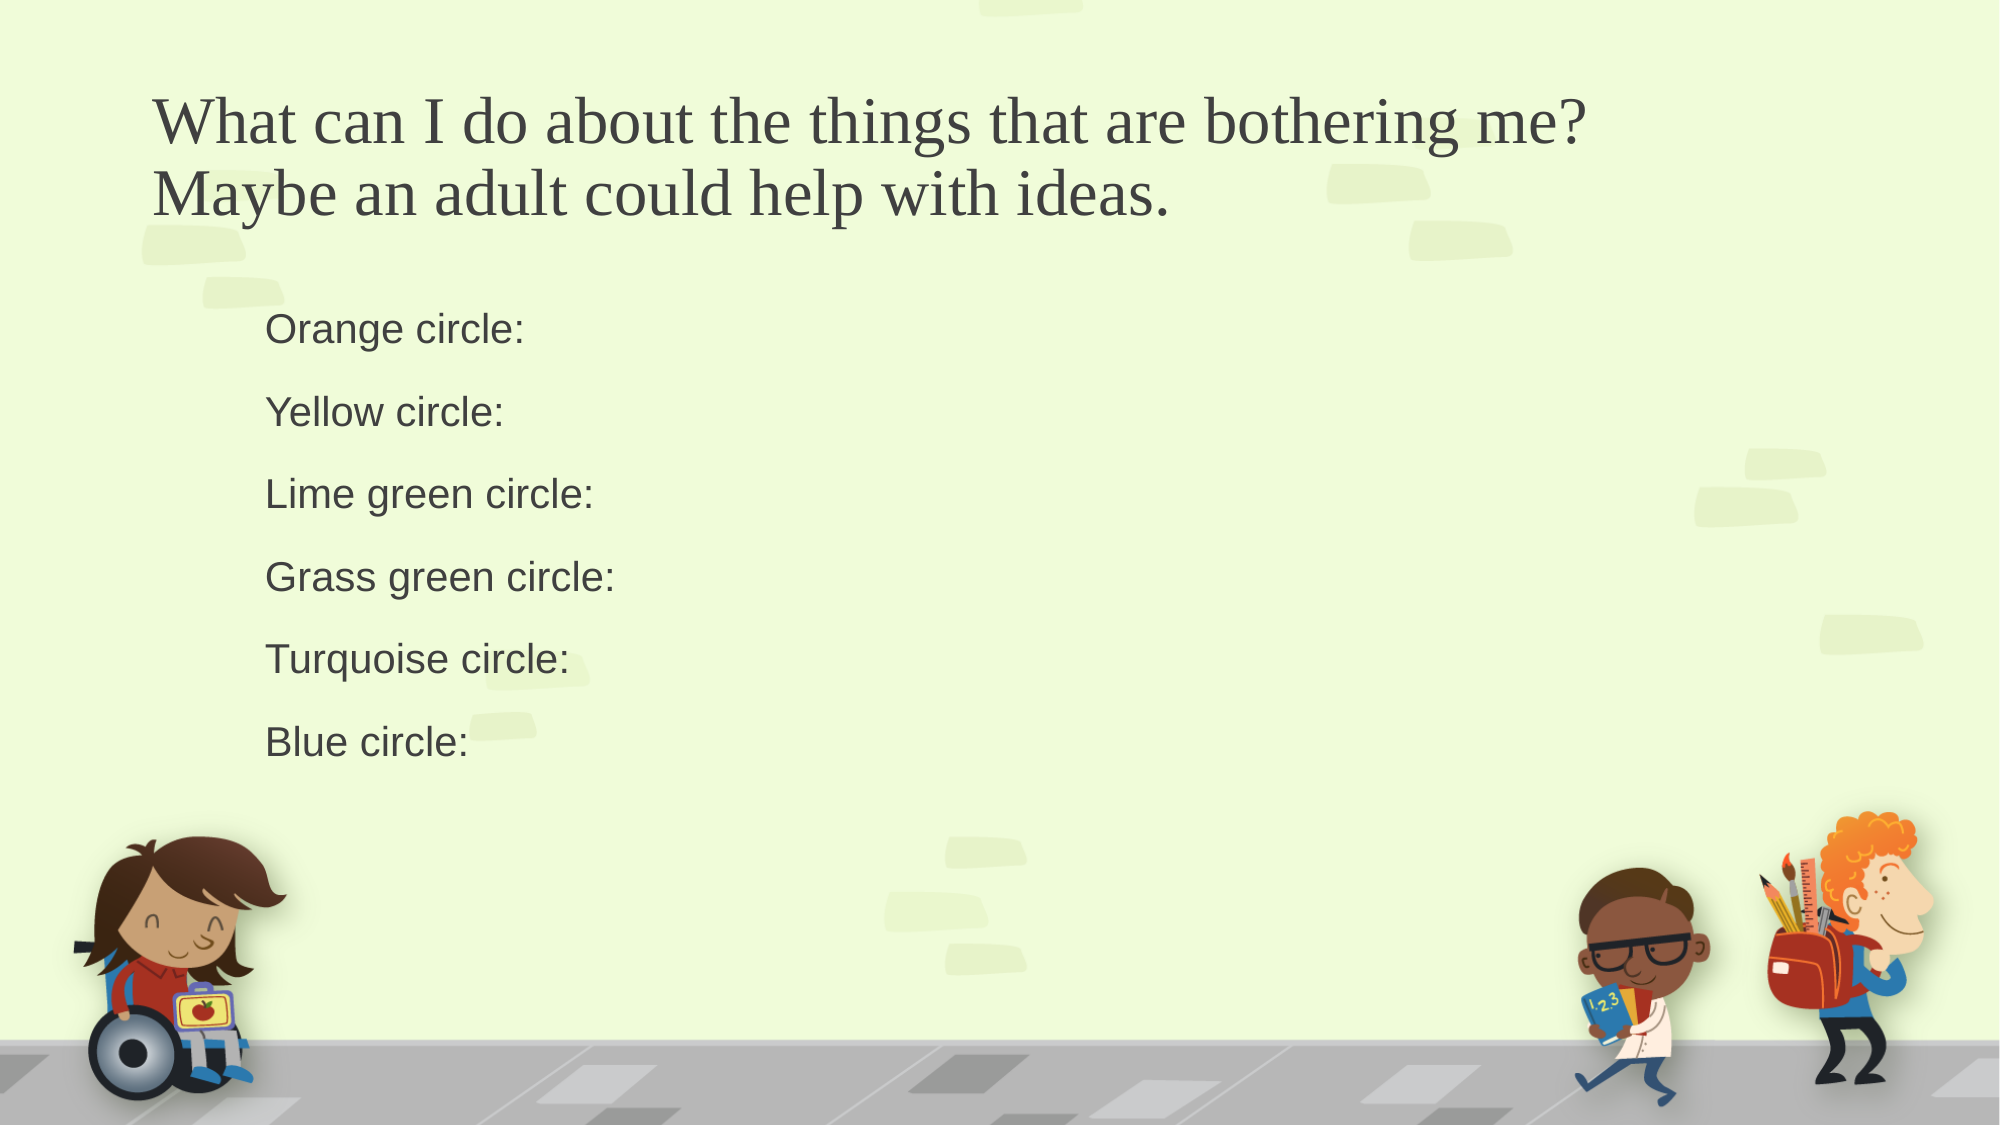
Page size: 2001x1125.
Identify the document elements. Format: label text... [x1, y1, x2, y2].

picture [0, 0, 2000, 1125]
list Orange circle: Yellow circle: Lime green circle: Grass green circle: Turquoise circle: Blue circle: [249, 299, 1750, 870]
title What can I do about the things that are bothering me? Maybe an adult could help with ideas. [137, 59, 1750, 238]
